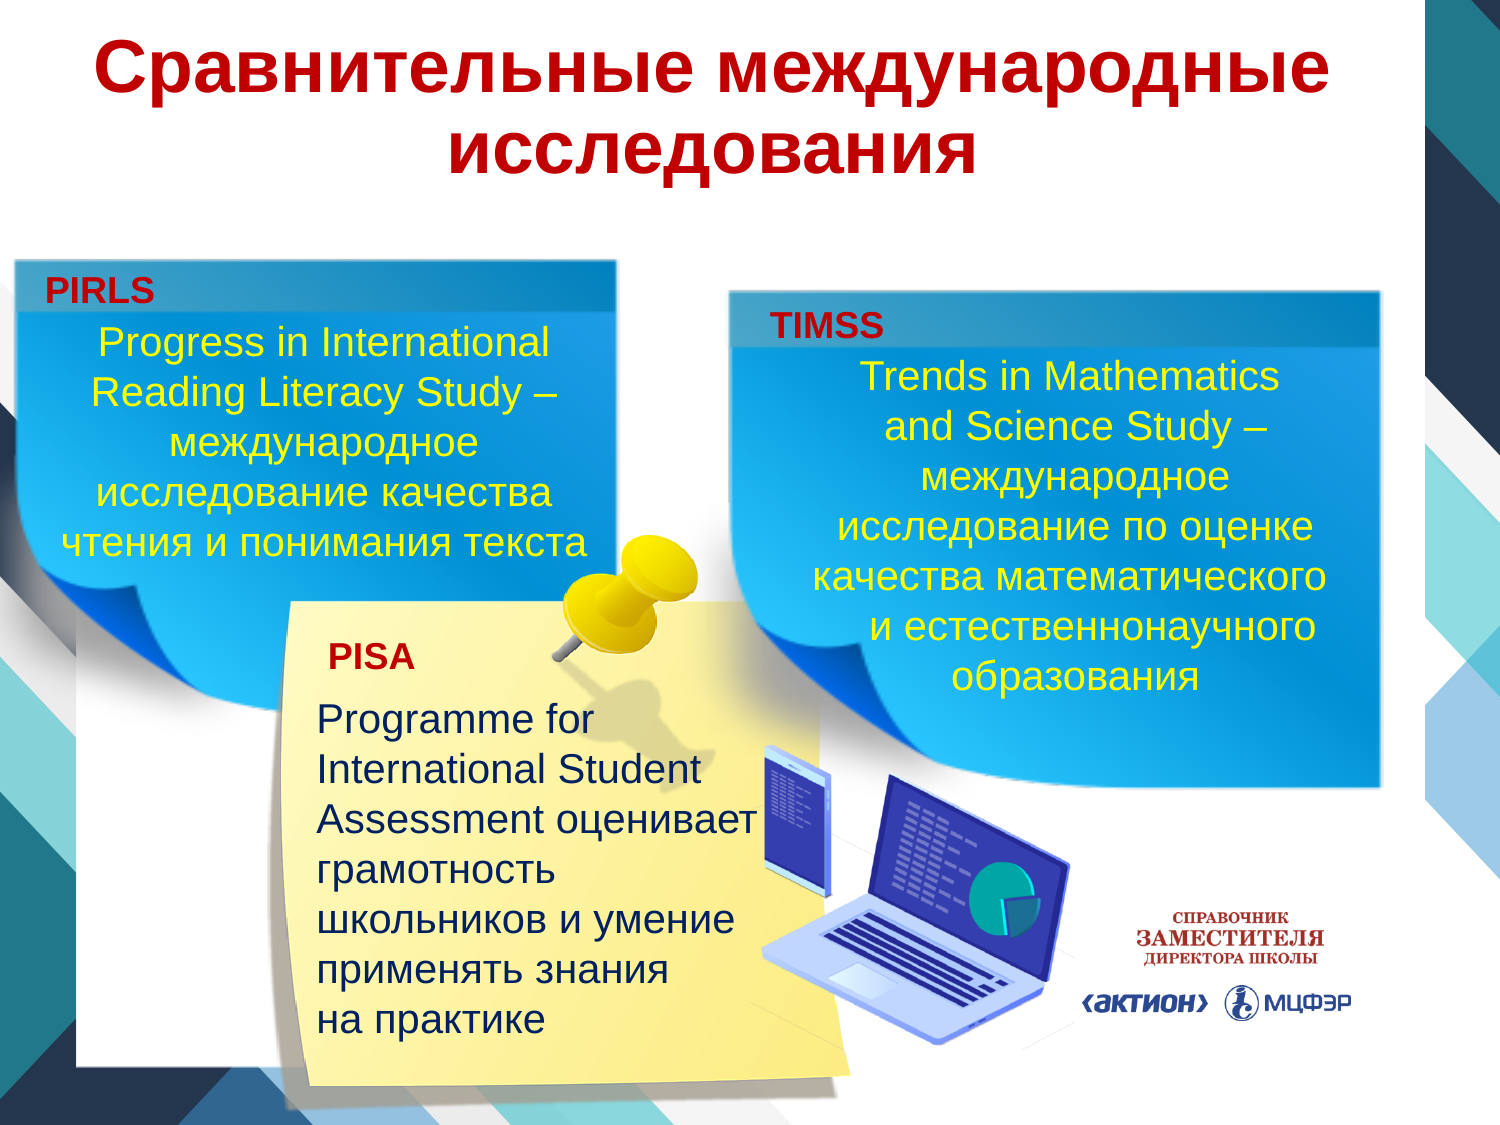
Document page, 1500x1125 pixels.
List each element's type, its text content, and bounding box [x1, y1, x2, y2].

picture [0, 0, 1500, 1125]
title Сравнительные международные исследования [0, 0, 1425, 218]
